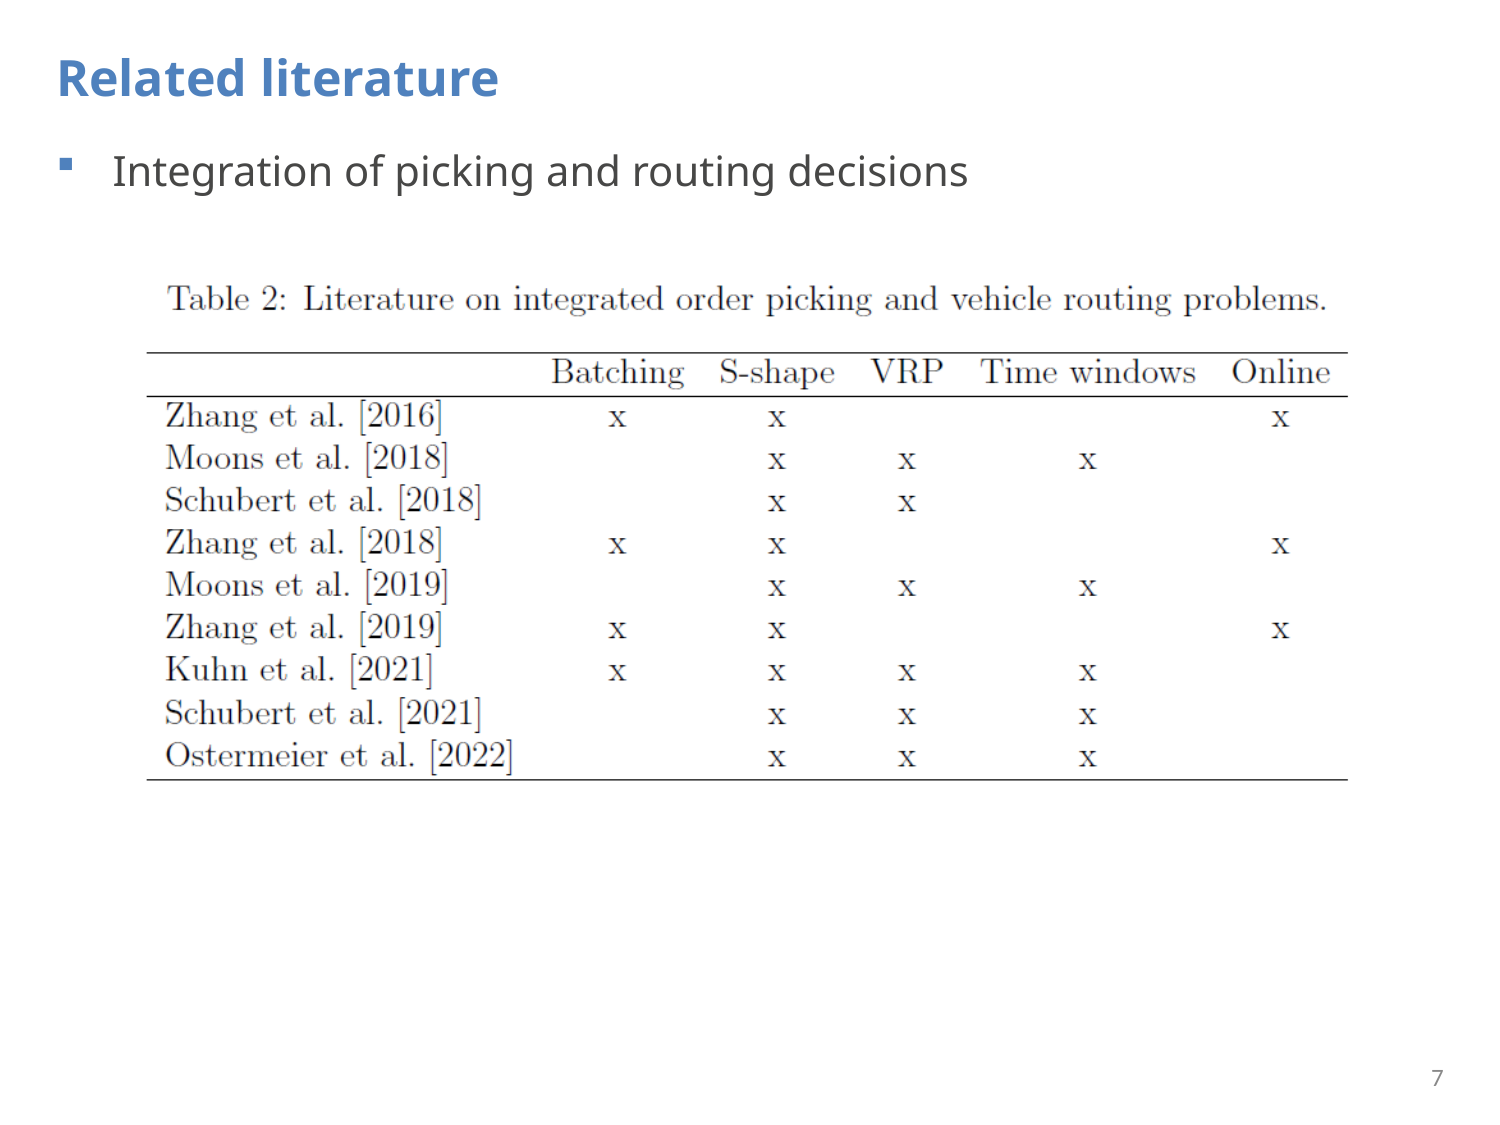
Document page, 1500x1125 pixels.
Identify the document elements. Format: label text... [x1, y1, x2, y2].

title Related literature [41, 30, 1459, 122]
text_box Integration of picking and routing decisions [41, 137, 1459, 965]
slide_number 7 [1335, 1046, 1459, 1107]
picture [143, 278, 1357, 796]
